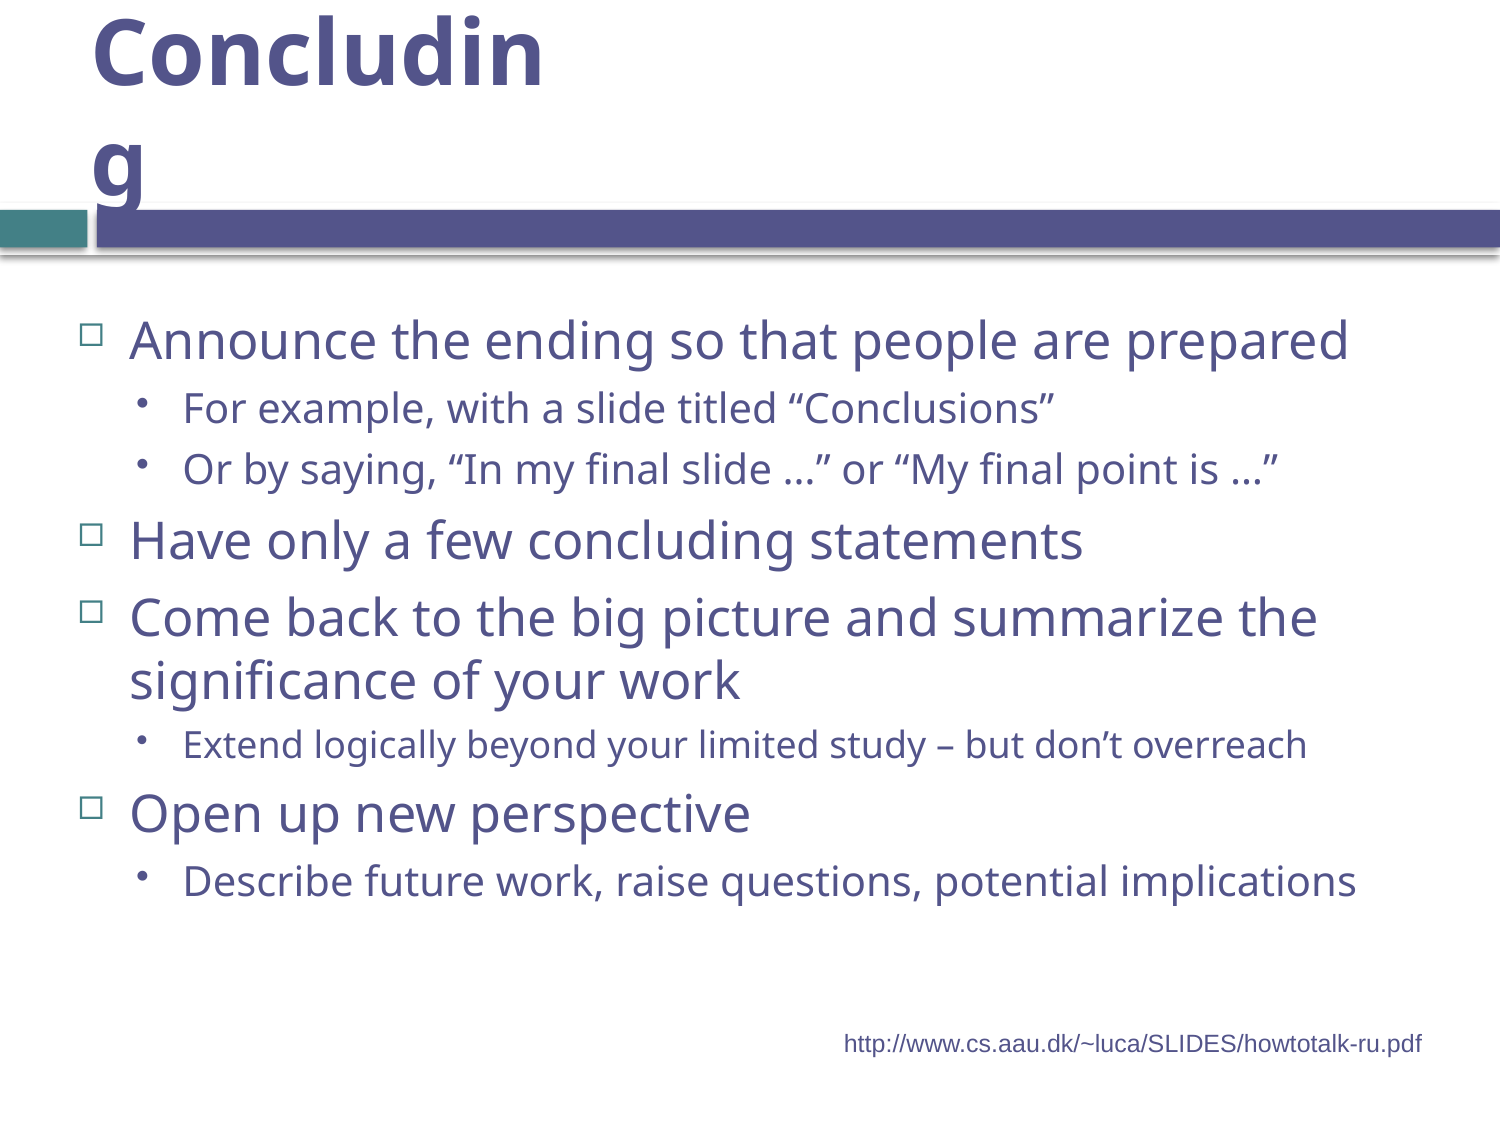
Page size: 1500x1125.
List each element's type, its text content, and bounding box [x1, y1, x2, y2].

title Concluding [74, 0, 563, 238]
list Announce the ending so that people are prepared For example, with a slide titled “Conclusions” Or by saying, “In my final slide …” or “My final point is …” Have only a few concluding statements Come back to the big picture and summarize the significance of your work Extend logically beyond your limited study – but don’t overreach Open up new perspective Describe future work, raise questions, potential implications [62, 299, 1488, 976]
text_box http://www.cs.aau.dk/~luca/SLIDES/howtotalk-ru.pdf [828, 1019, 1438, 1065]
